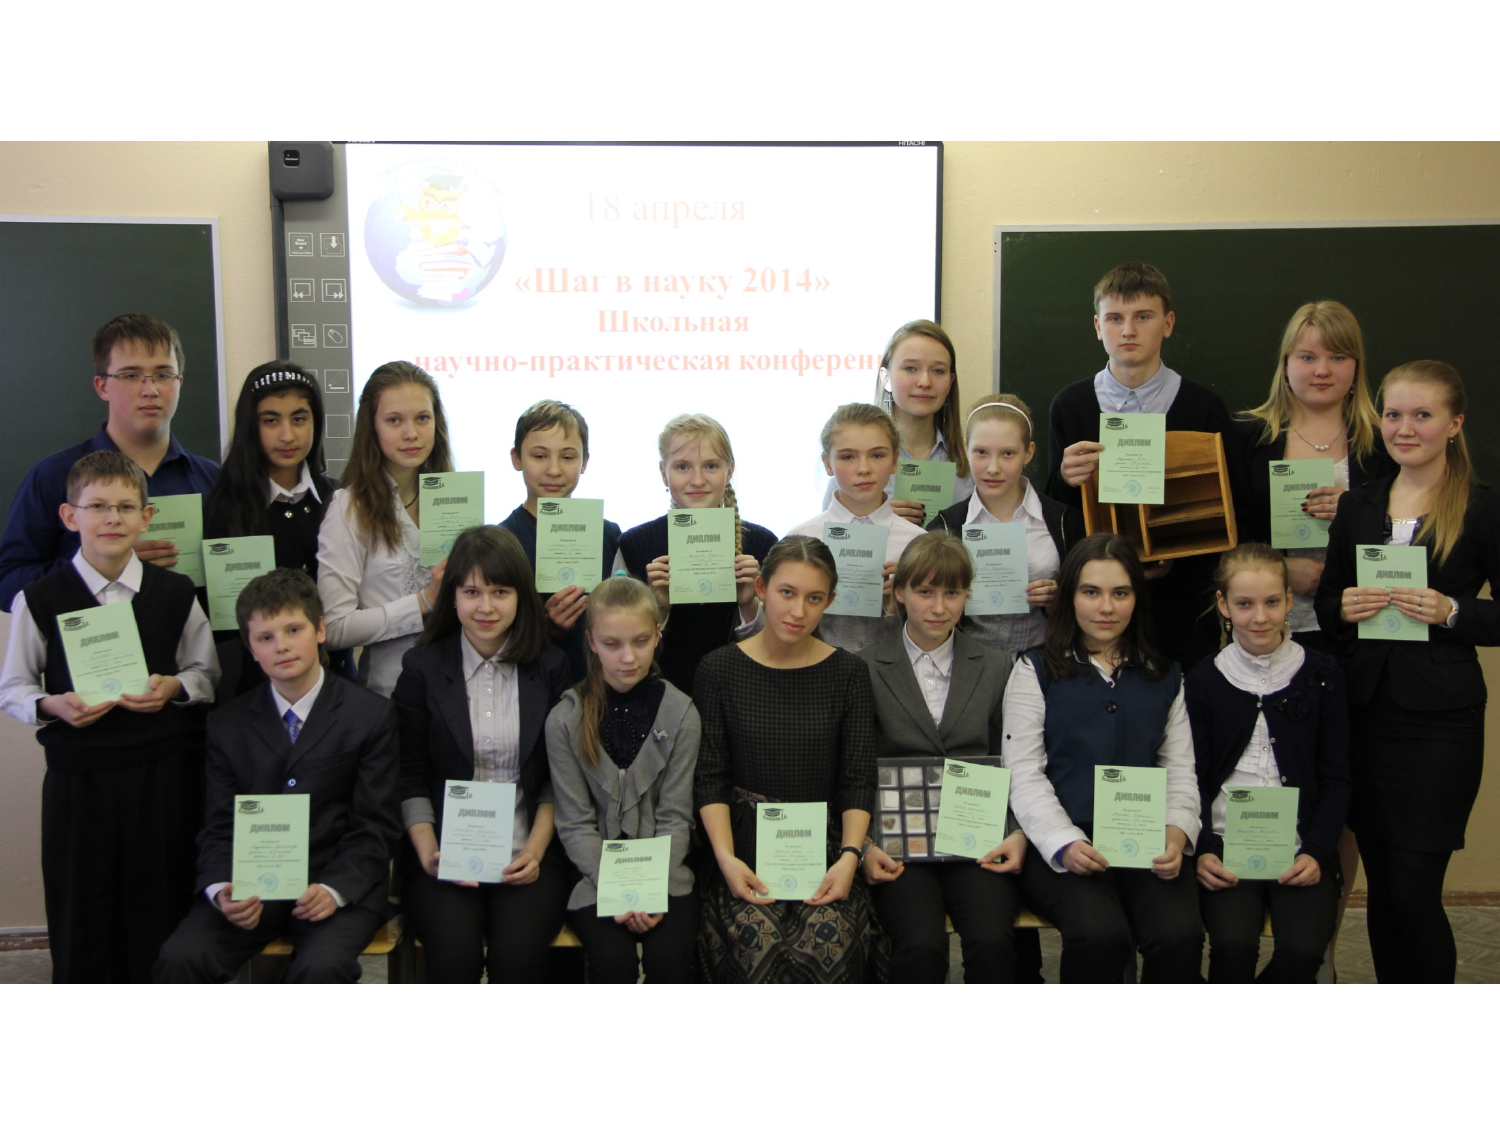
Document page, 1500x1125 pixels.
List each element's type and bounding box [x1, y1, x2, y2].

picture [0, 140, 1500, 984]
